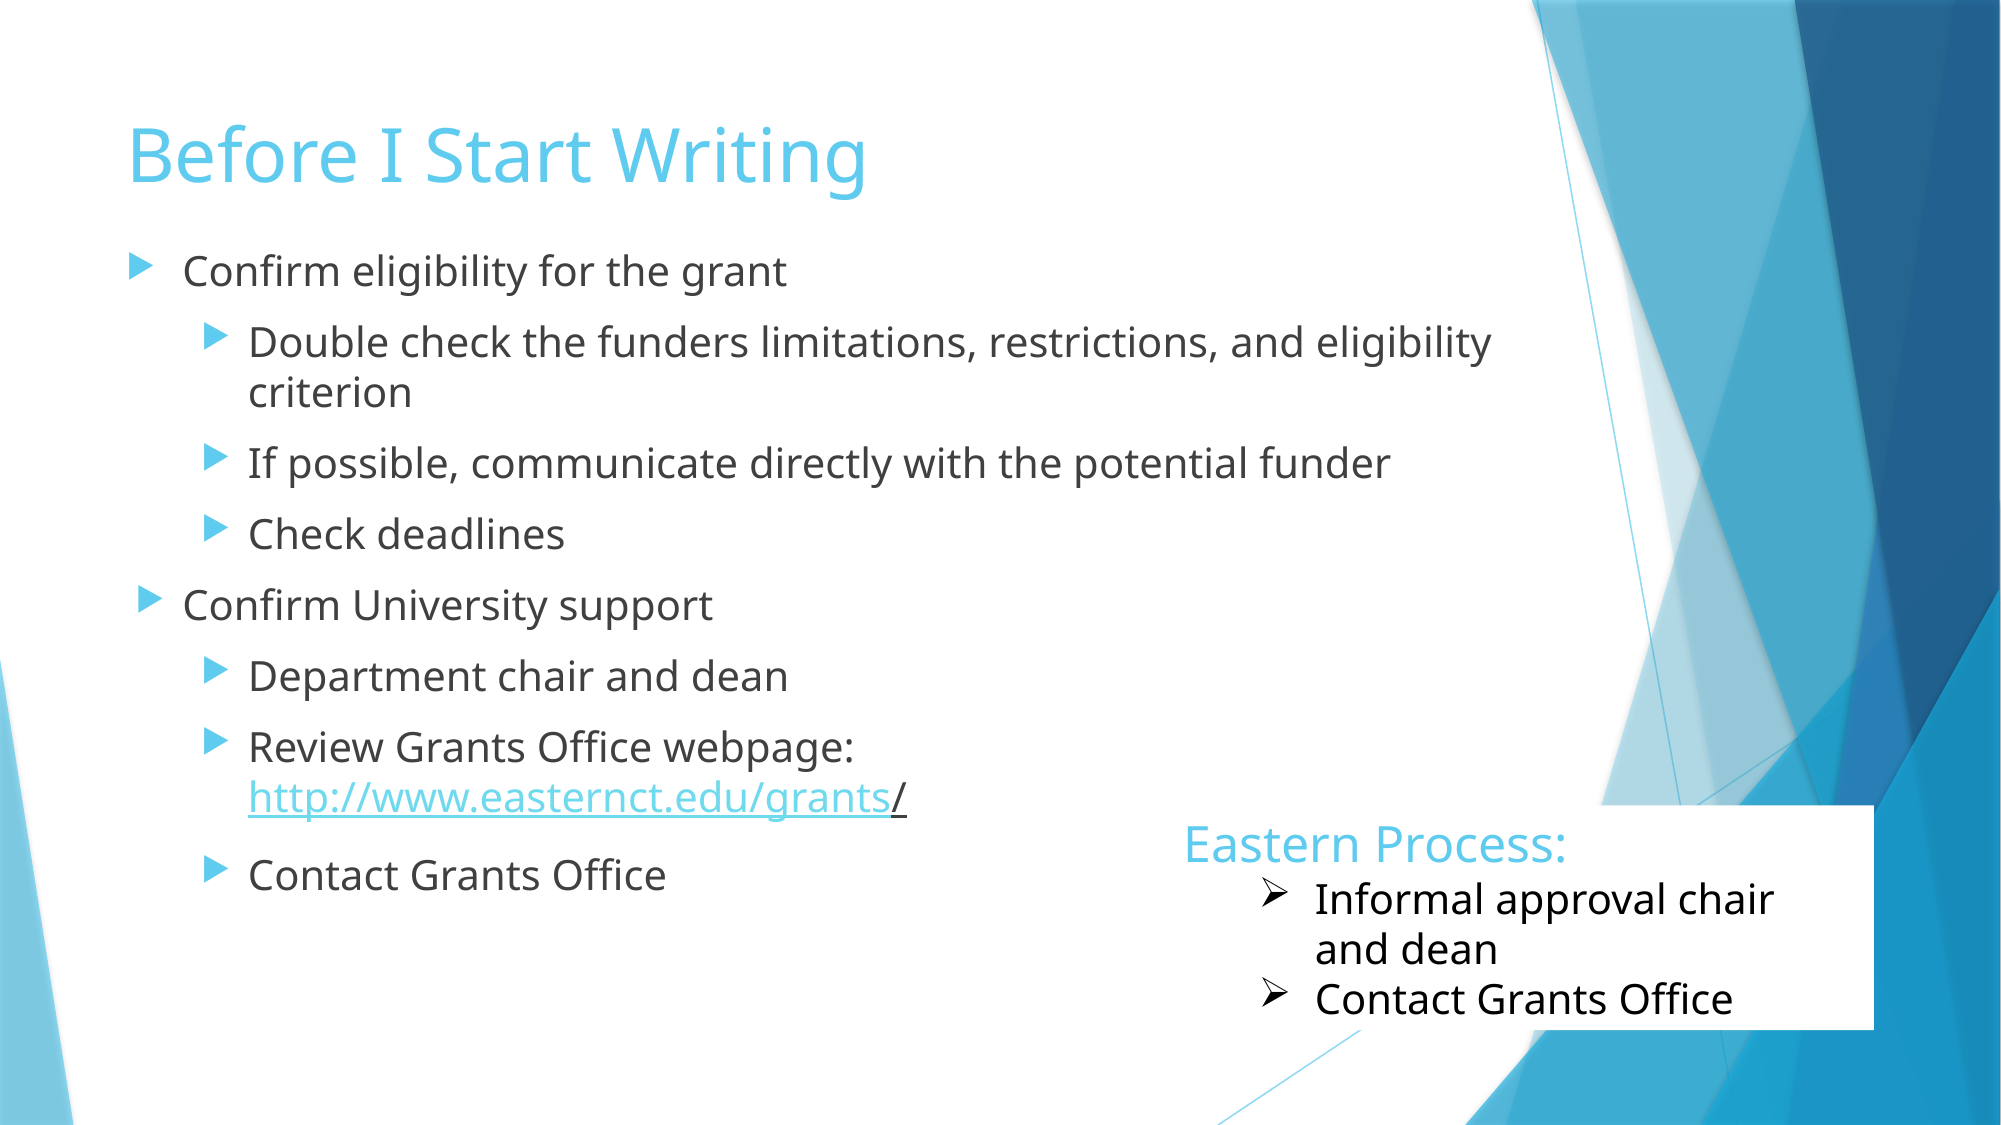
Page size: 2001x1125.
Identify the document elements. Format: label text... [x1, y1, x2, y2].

text_box Eastern Process: Informal approval chair and dean Contact Grants Office [1168, 805, 1874, 1031]
list Confirm eligibility for the grant Double check the funders limitations, restrictions, and eligibility criterion If possible, communicate directly with the potential funder Check deadlines Confirm University support Department chair and dean Review Grants Office webpage: http://www.easternct.edu/grants/ Contact Grants Office [111, 237, 1522, 992]
title Before I Start Writing [111, 99, 1522, 237]
